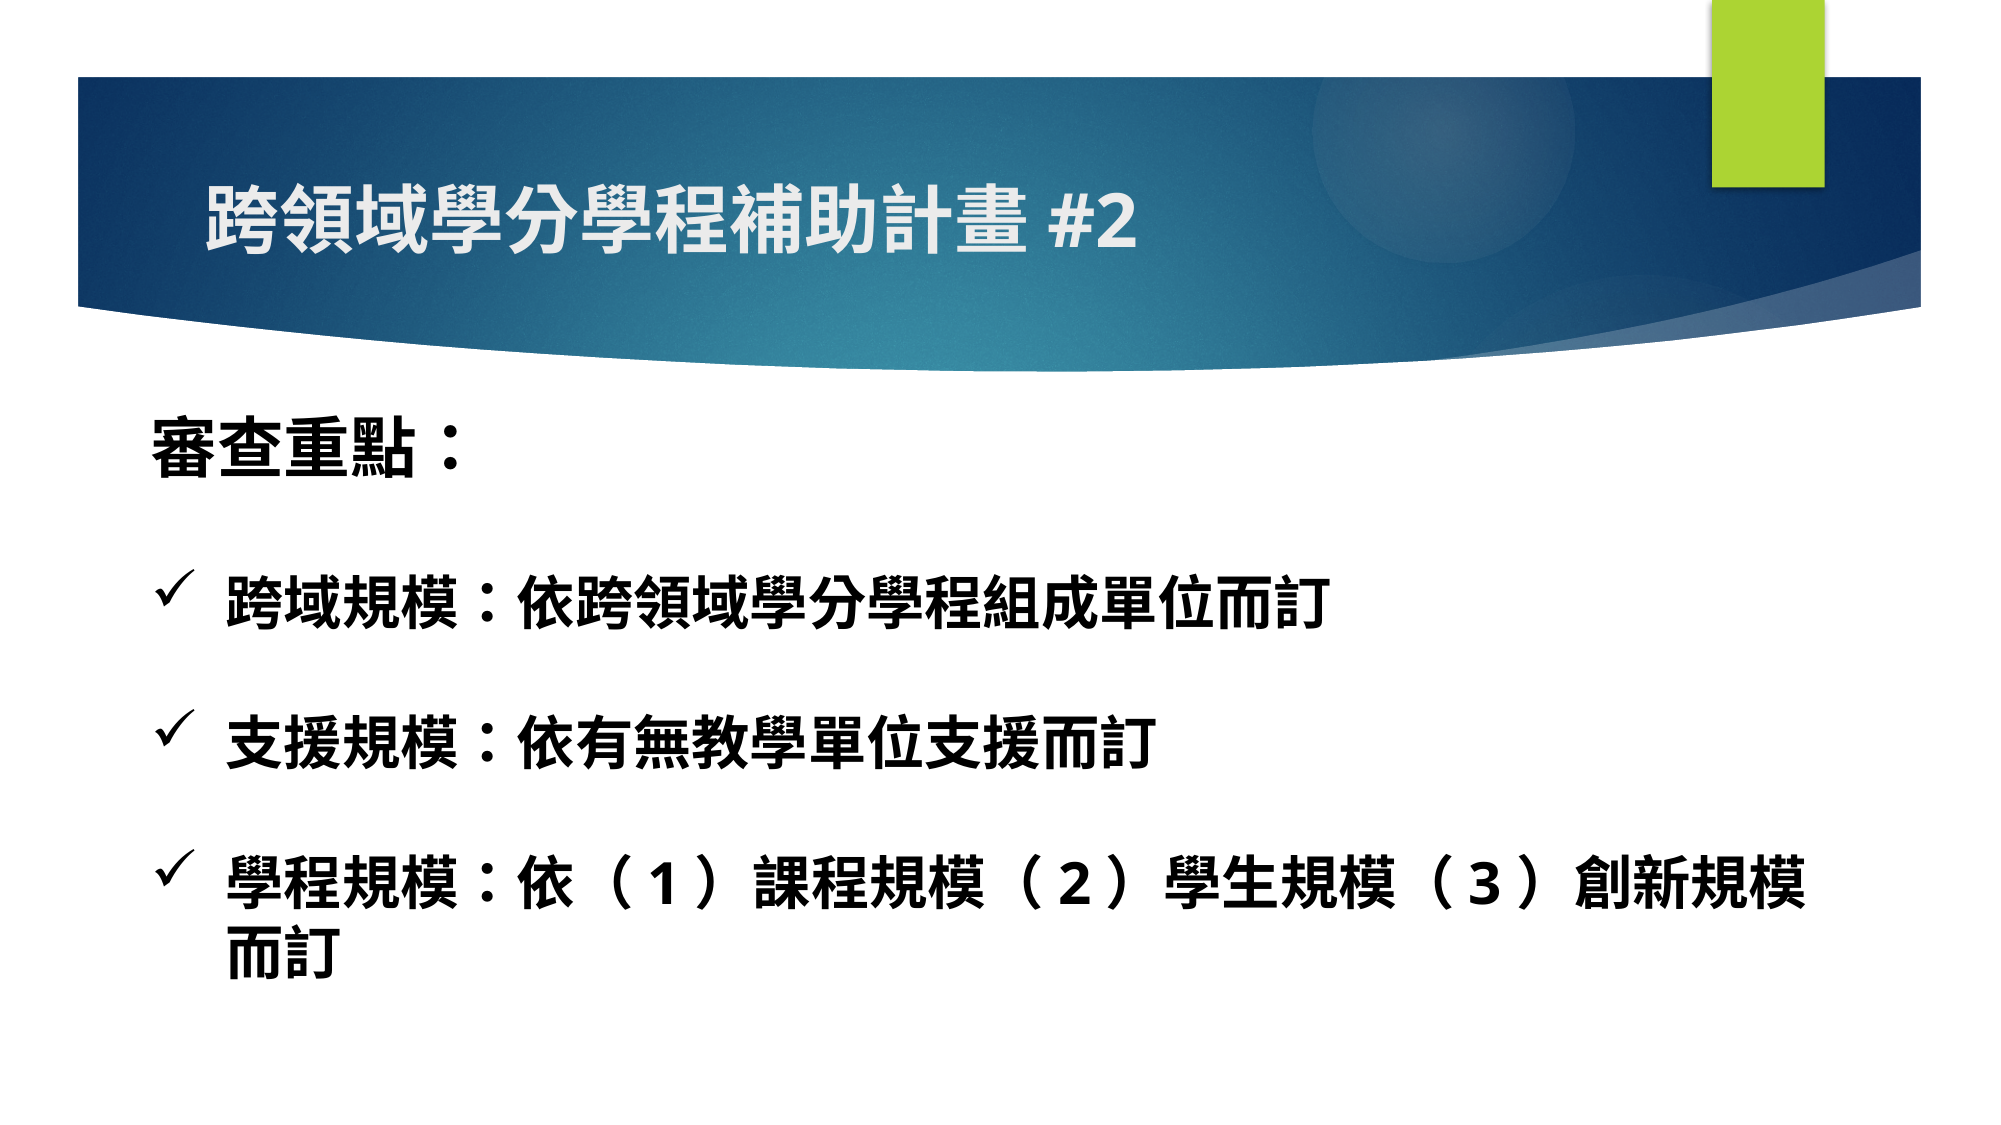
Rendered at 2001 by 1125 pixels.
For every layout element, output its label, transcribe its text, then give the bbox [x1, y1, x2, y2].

text_box 審查重點： 跨域規模：依跨領域學分學程組成單位而訂 支援規模：依有無教學單位支援而訂 學程規模：依（1）課程規模（2）學生規模（3）創新規模而訂 [135, 398, 1876, 994]
title 跨領域學分學程補助計畫#2 [189, 159, 1627, 276]
